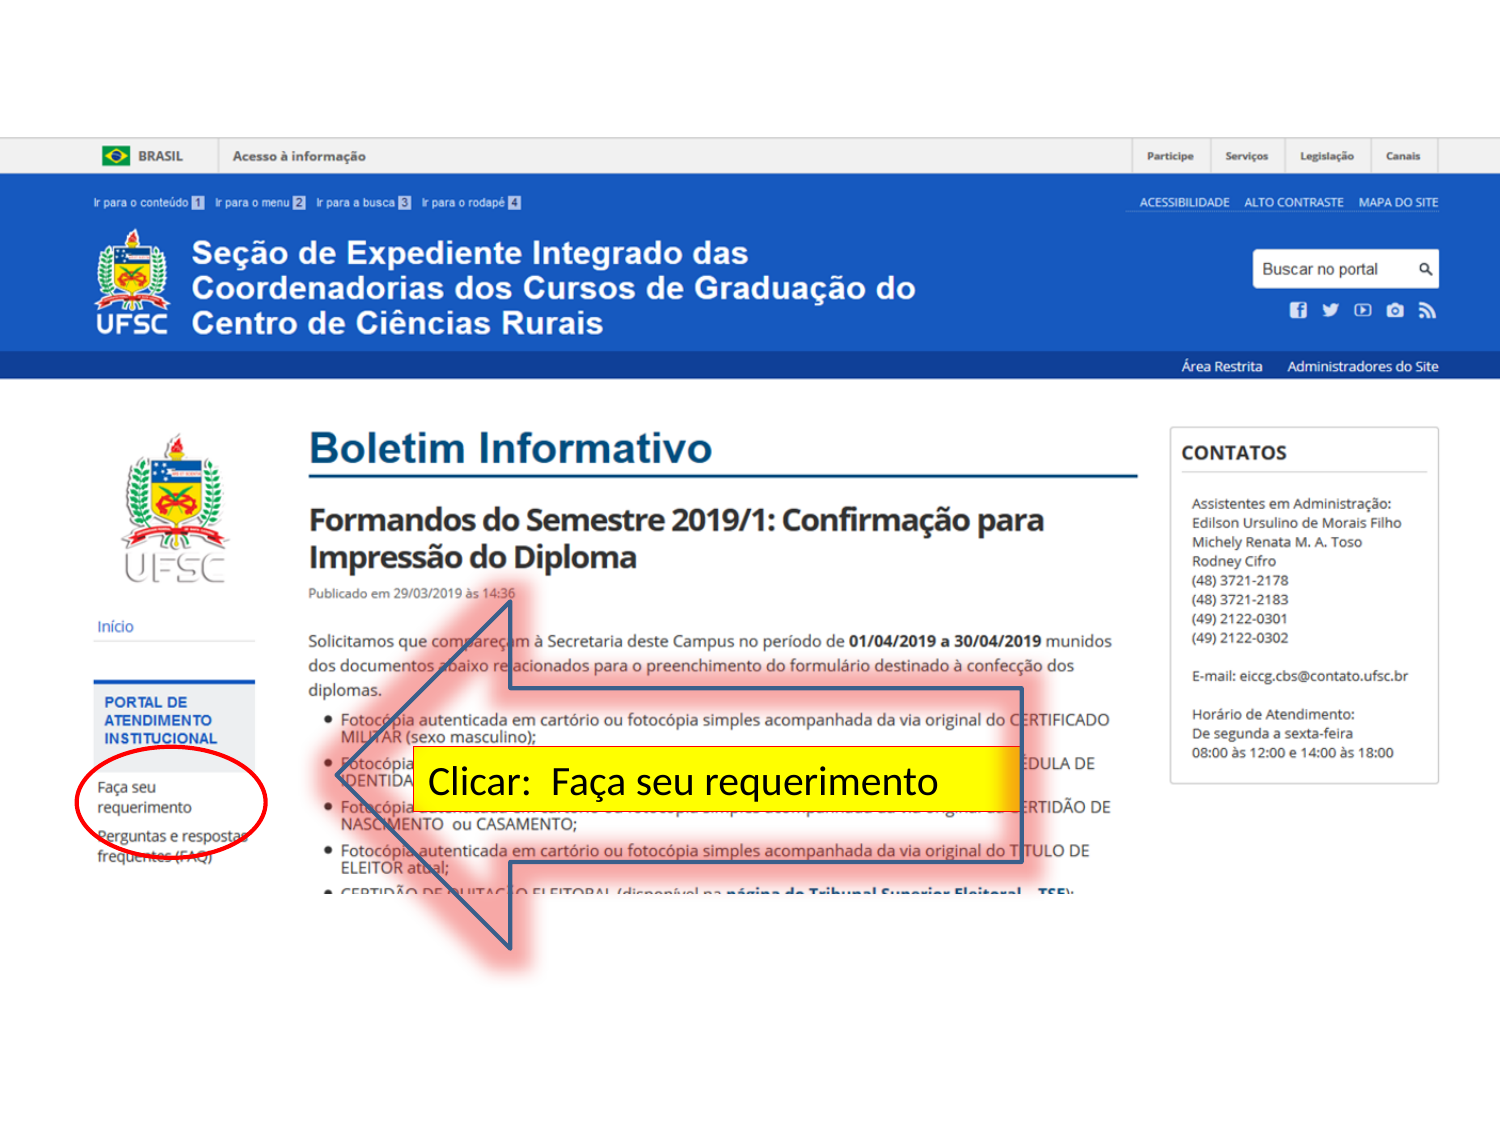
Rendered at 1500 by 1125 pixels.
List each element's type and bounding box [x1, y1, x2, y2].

text_box [460, 902, 513, 951]
list [0, 136, 1500, 894]
